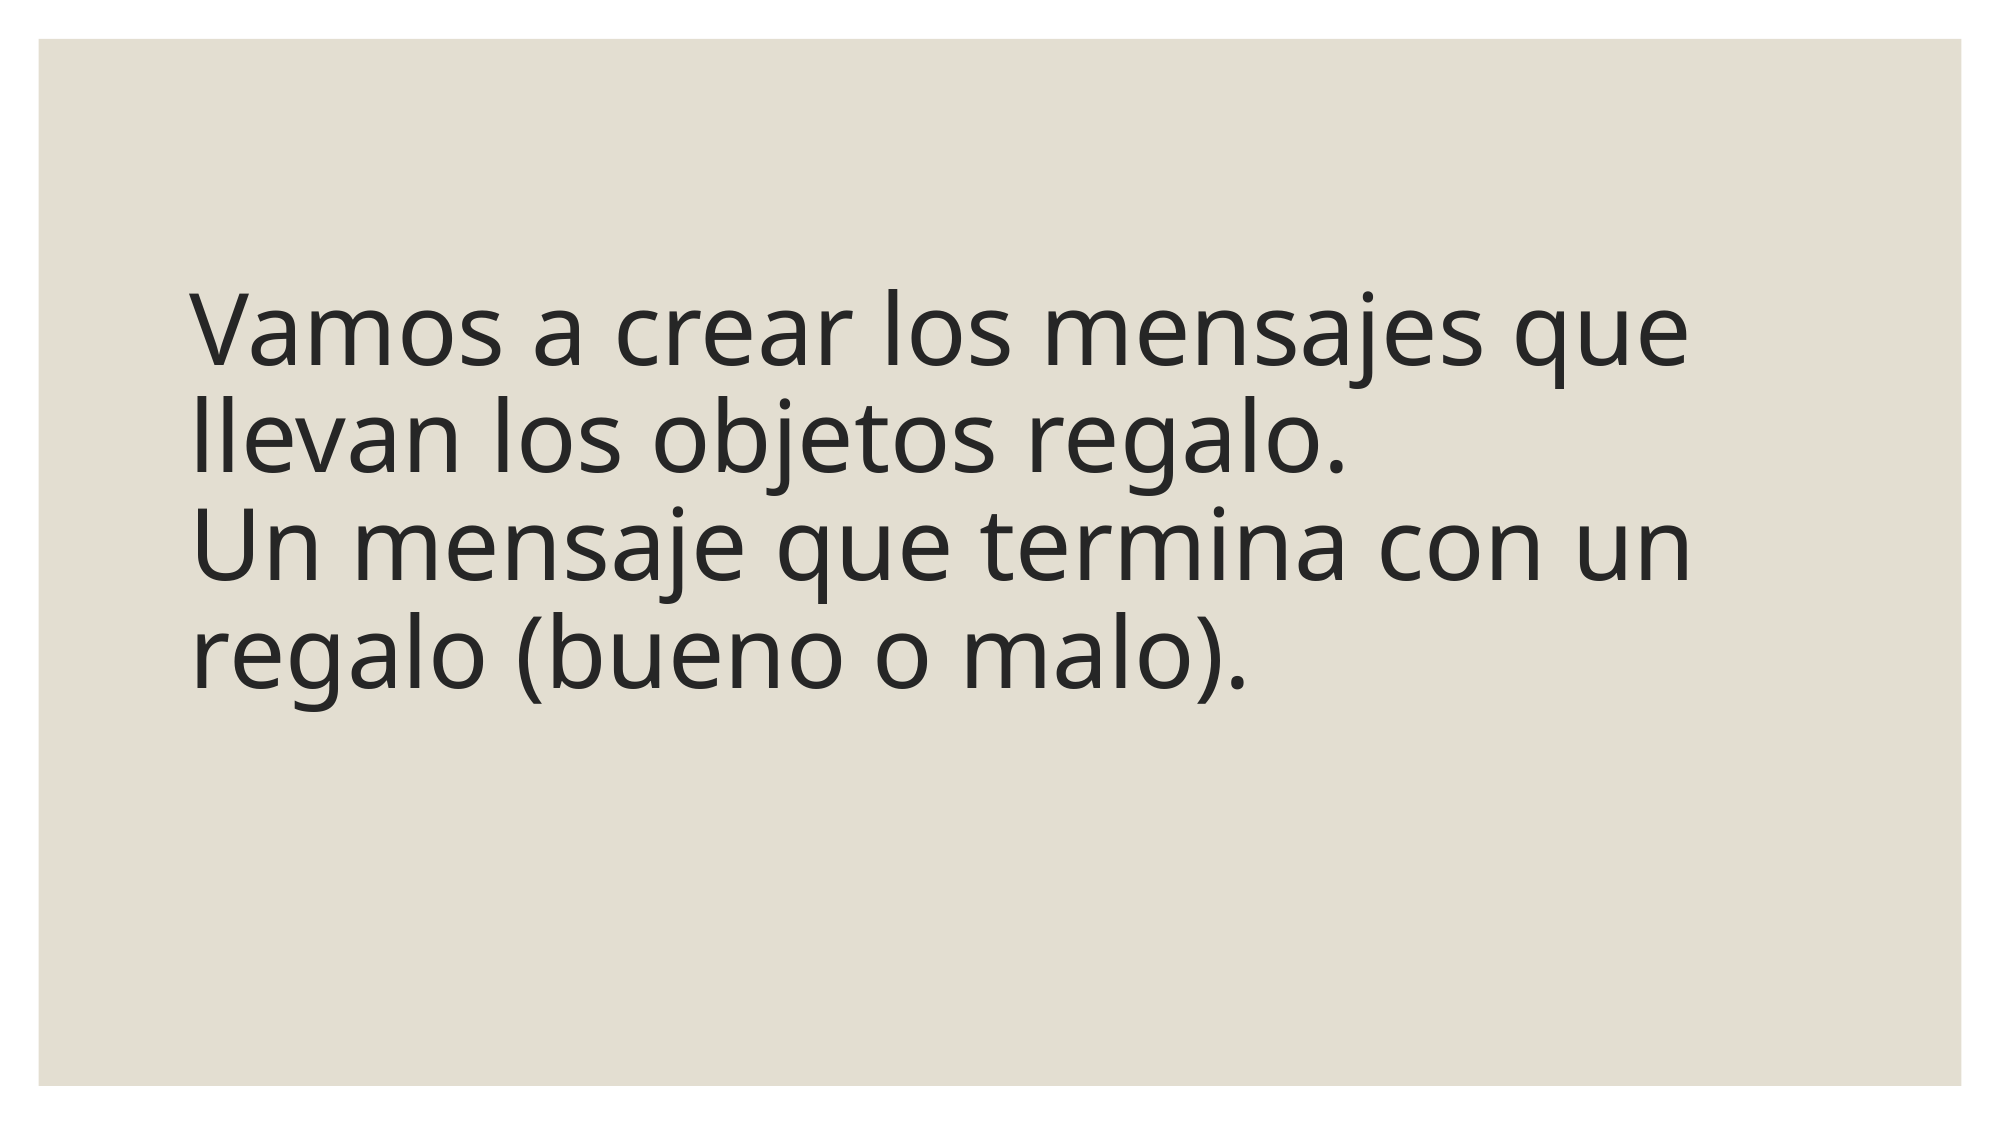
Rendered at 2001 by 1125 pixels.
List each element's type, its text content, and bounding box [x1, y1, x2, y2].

title Vamos a crear los mensajes que llevan los objetos regalo. Un mensaje que termina con un regalo (bueno o malo). [174, 105, 1825, 884]
